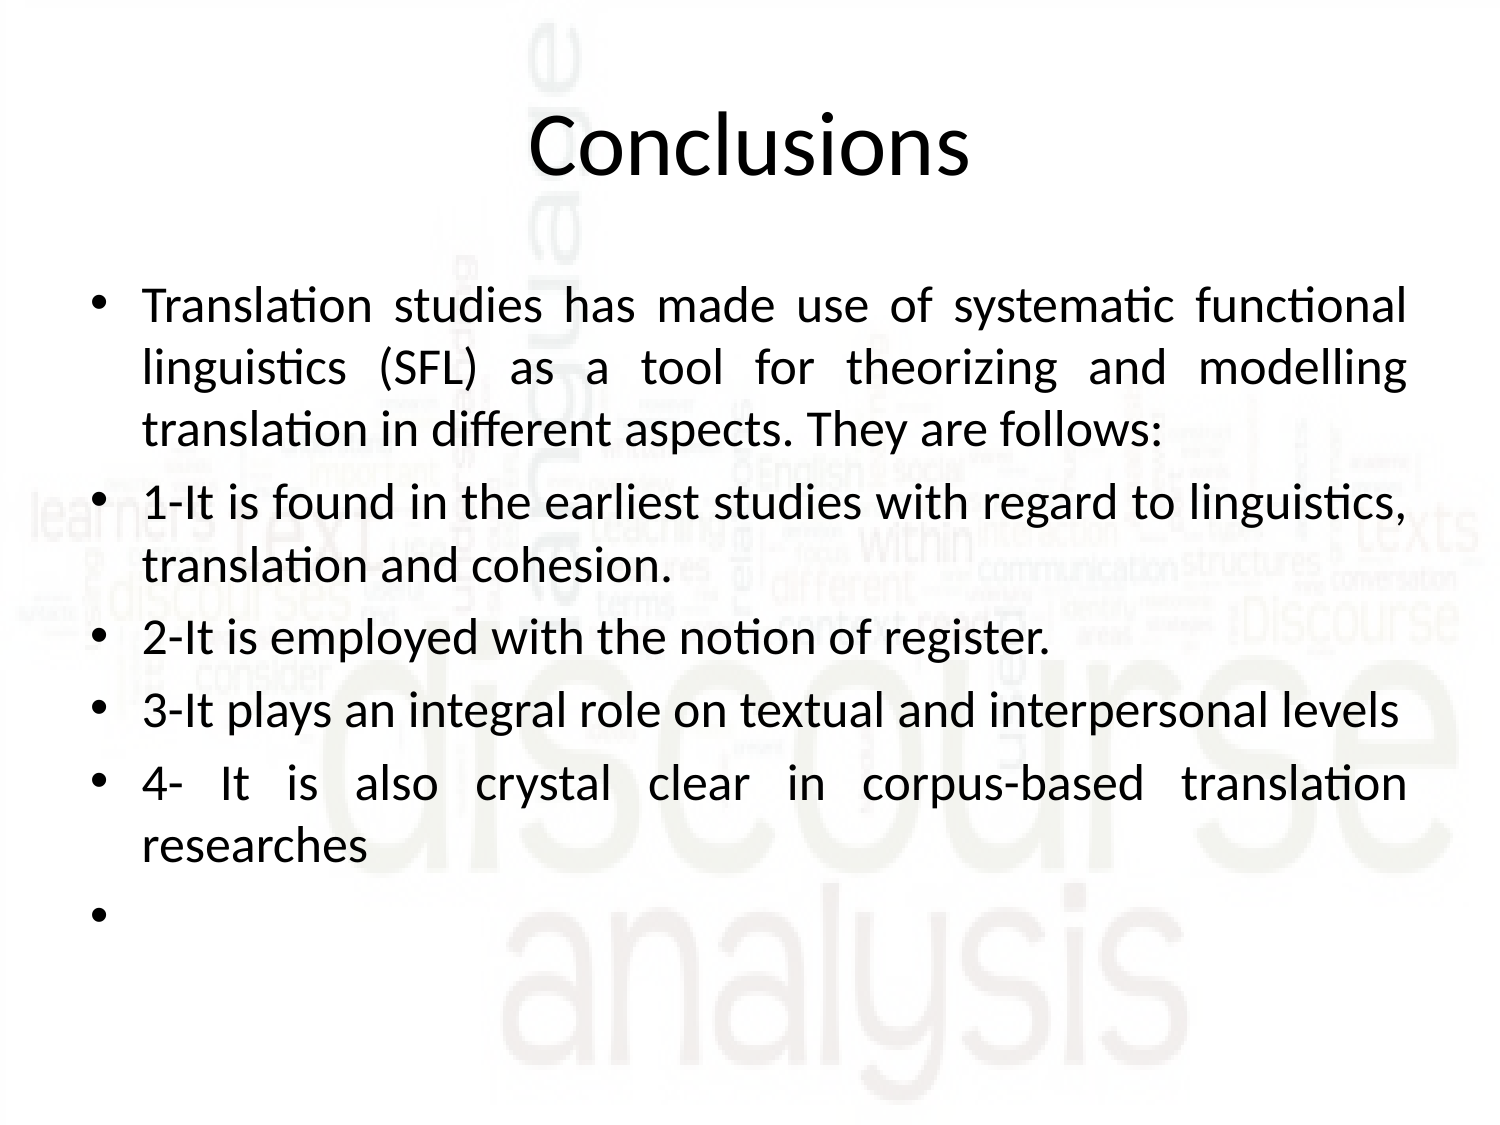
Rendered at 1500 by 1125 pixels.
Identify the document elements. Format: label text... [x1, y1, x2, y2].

title Conclusions [75, 45, 1425, 233]
list Translation studies has made use of systematic functional linguistics (SFL) as a tool for theorizing and modelling translation in different aspects. They are follows: 1-It is found in the earliest studies with regard to linguistics, translation and cohesion. 2-It is employed with the notion of register. 3-It plays an integral role on textual and interpersonal levels 4- It is also crystal clear in corpus-based translation researches [75, 262, 1425, 1005]
